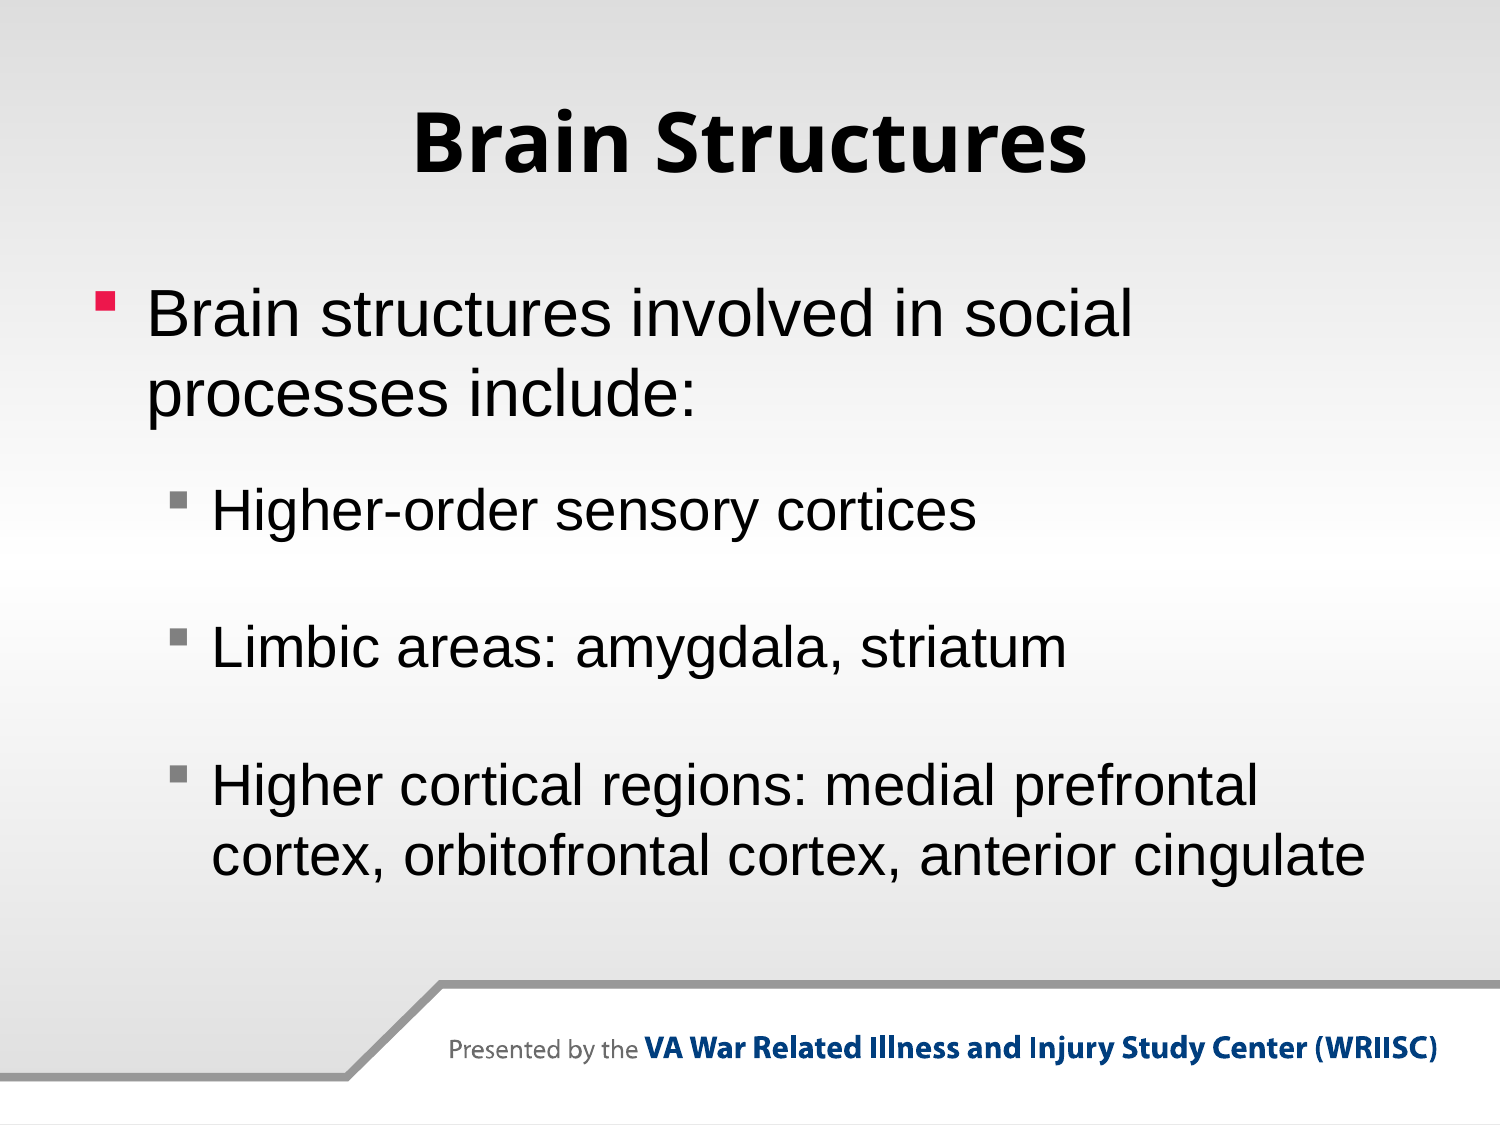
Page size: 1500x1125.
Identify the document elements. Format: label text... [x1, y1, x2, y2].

title Brain Structures [74, 44, 1426, 233]
list Brain structures involved in social processes include: Higher-order sensory cortices Limbic areas: amygdala, striatum Higher cortical regions: medial prefrontal cortex, orbitofrontal cortex, anterior cingulate [74, 262, 1426, 1006]
